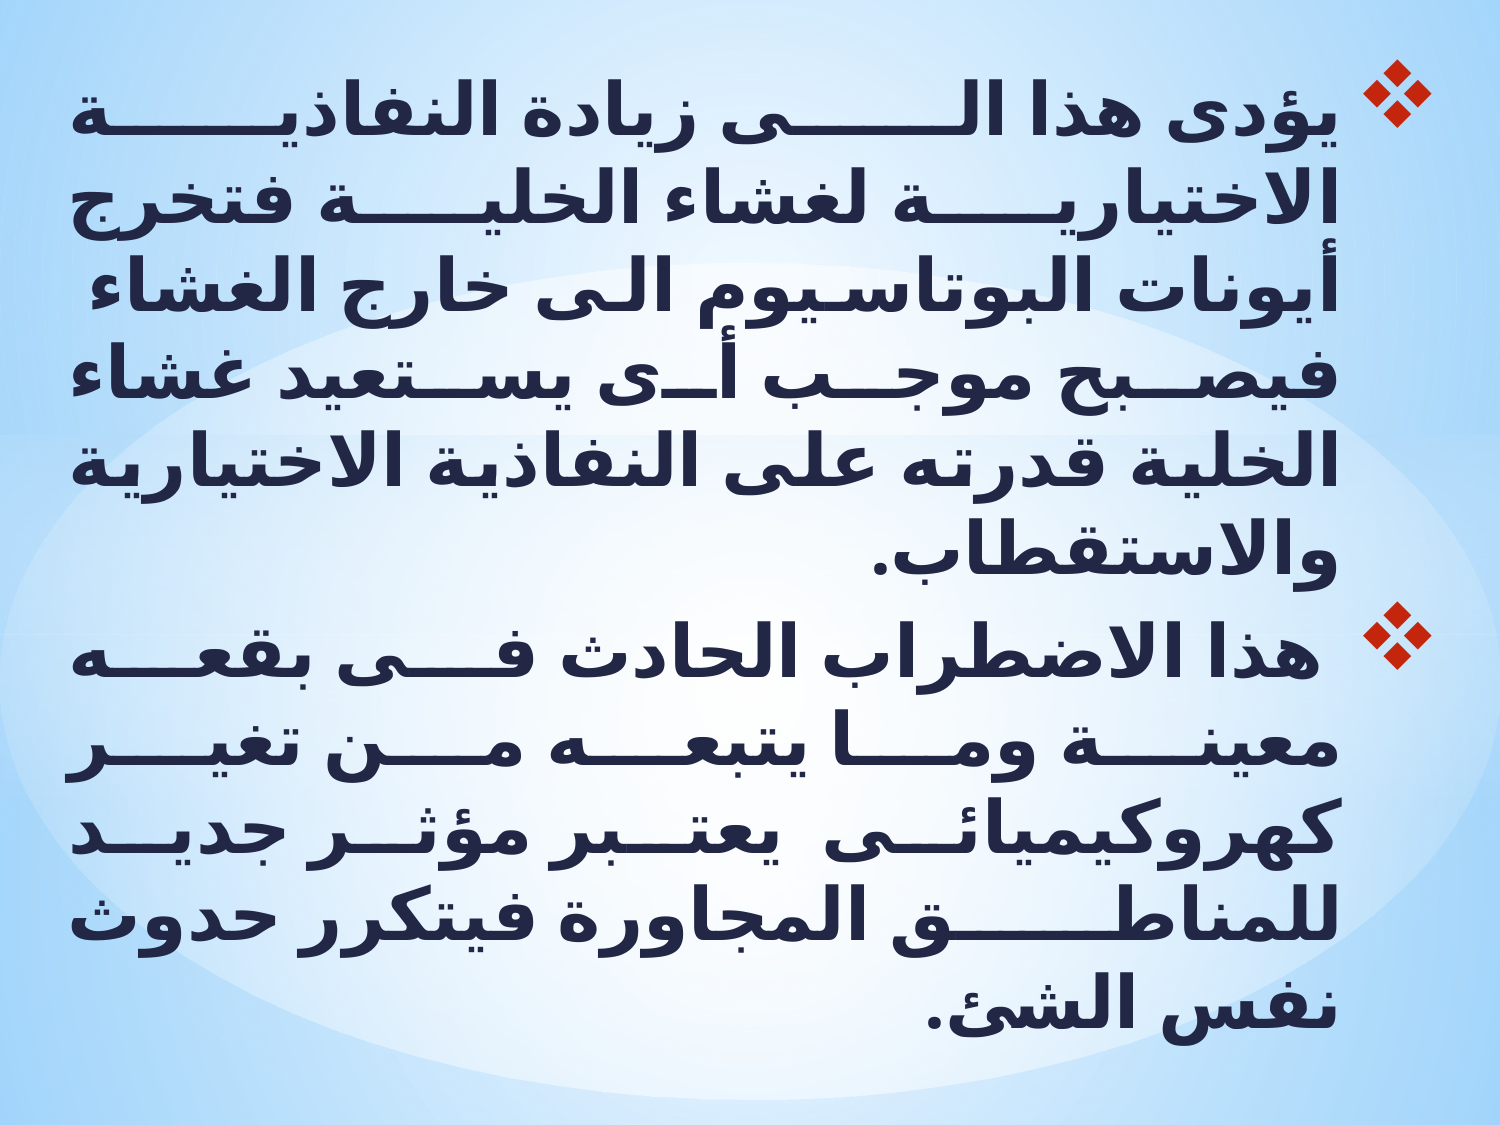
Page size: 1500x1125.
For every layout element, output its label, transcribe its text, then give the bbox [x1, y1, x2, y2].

subtitle يؤدى هذا الى زيادة النفاذية الاختيارية لغشاء الخلية فتخرج أيونات البوتاسيوم الى خارج الغشاء فيصبح موجب أى يستعيد غشاء الخلية قدرته على النفاذية الاختيارية والاستقطاب. هذا الاضطراب الحادث فى بقعه معينة وما يتبعه من تغير كهروكيميائى يعتبر مؤثر جديد للمناطق المجاورة فيتكرر حدوث نفس الشئ. [53, 54, 1447, 1059]
